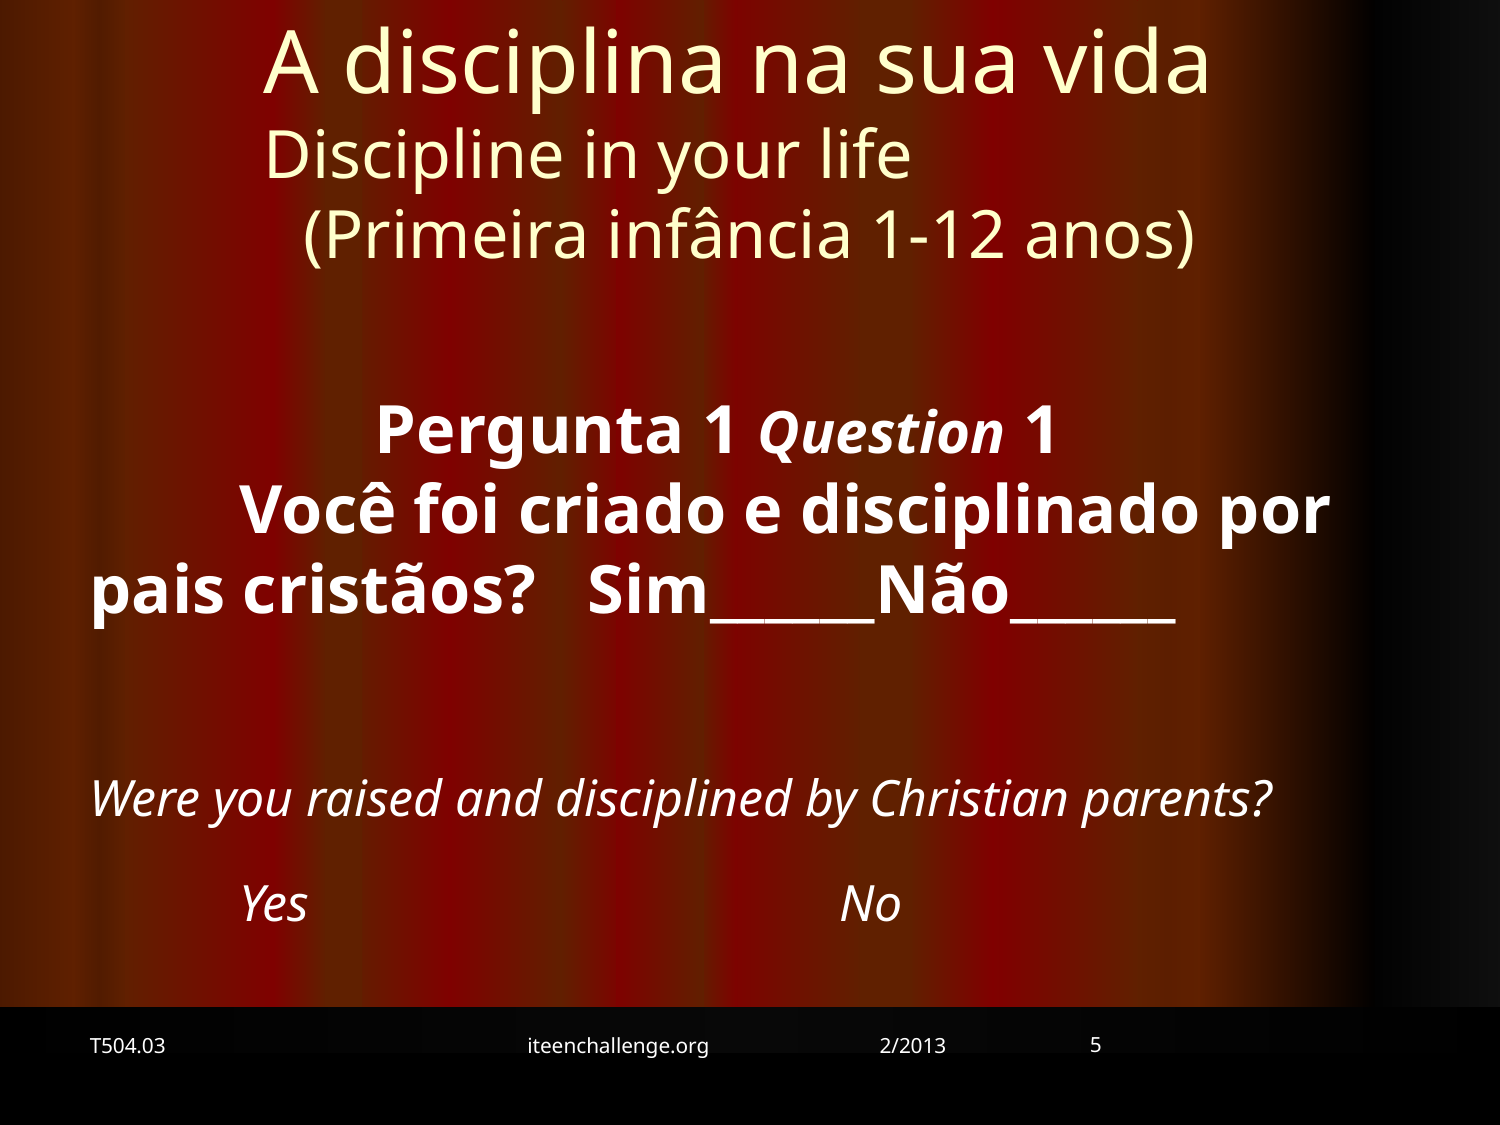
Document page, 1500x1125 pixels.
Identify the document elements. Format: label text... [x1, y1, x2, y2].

text_box iteenchallenge.org 2/2013 [512, 1024, 988, 1100]
text_box 5 [1074, 1024, 1425, 1099]
text_box T504.03 [75, 1024, 425, 1100]
text_box Pergunta 1 Question 1 Você foi criado e disciplinado por pais cristãos? Sim______Não______ Were you raised and disciplined by Christian parents? Yes No [74, 379, 1425, 1006]
text_box A disciplina na sua vida Discipline in your life (Primeira infância 1-12 anos) [74, 45, 1425, 233]
